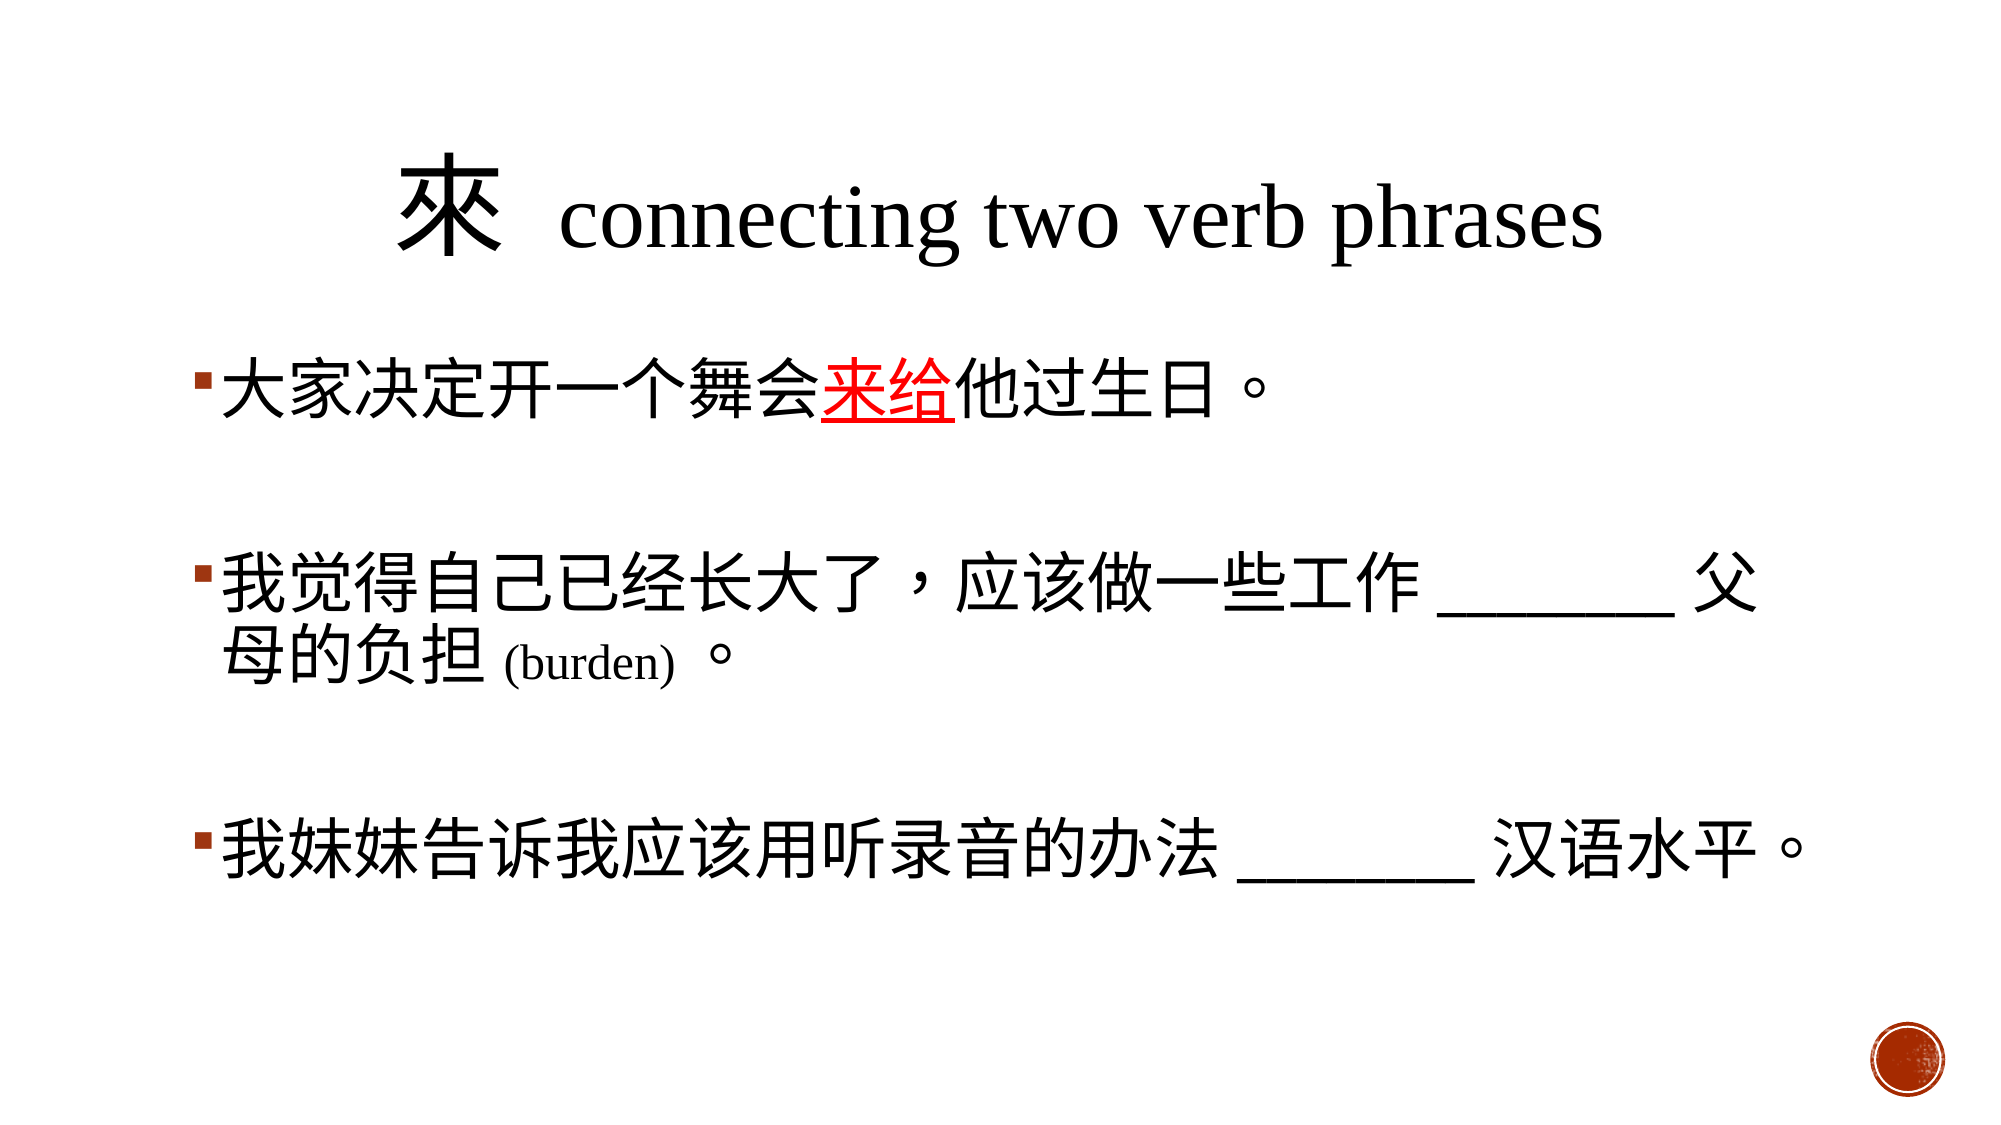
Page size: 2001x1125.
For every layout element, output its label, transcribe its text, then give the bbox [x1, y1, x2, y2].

title 來 connecting two verb phrases [175, 79, 1826, 344]
list 大家决定开一个舞会来给他过生日。 我觉得自己已经长大了，应该做一些工作________父母的负担(burden)。 我妹妹告诉我应该用听录音的办法________汉语水平。 [175, 348, 1826, 1013]
